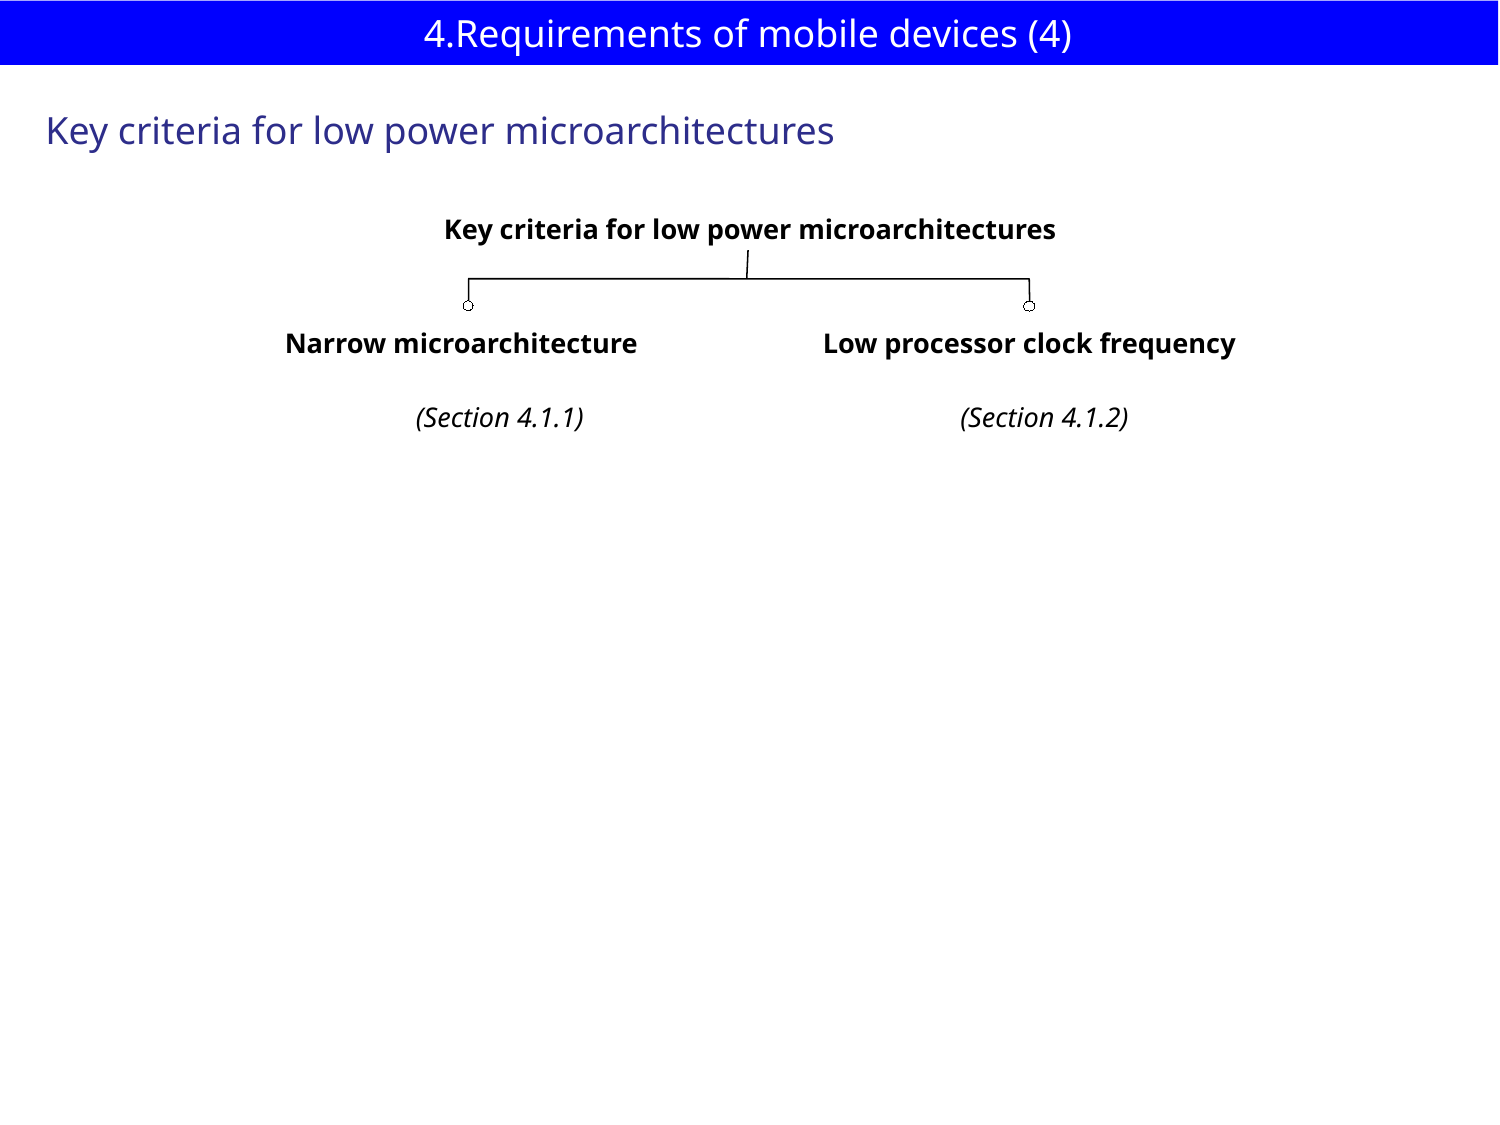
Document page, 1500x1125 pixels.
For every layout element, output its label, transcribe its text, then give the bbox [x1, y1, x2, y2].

text_box Narrow microarchitecture [270, 323, 660, 367]
text_box Key criteria for low power microarchitectures [292, 208, 1208, 253]
text_box Low processor clock frequency [807, 323, 1251, 367]
text_box (Section 4.1.1) [401, 392, 599, 440]
text_box [463, 300, 474, 311]
text_box Key criteria for low power microarchitectures [30, 104, 1264, 160]
text_box (Section 4.1.2) [945, 392, 1144, 440]
text_box [1023, 301, 1035, 312]
title 4.Requirements of mobile devices (4) [0, 0, 1499, 65]
